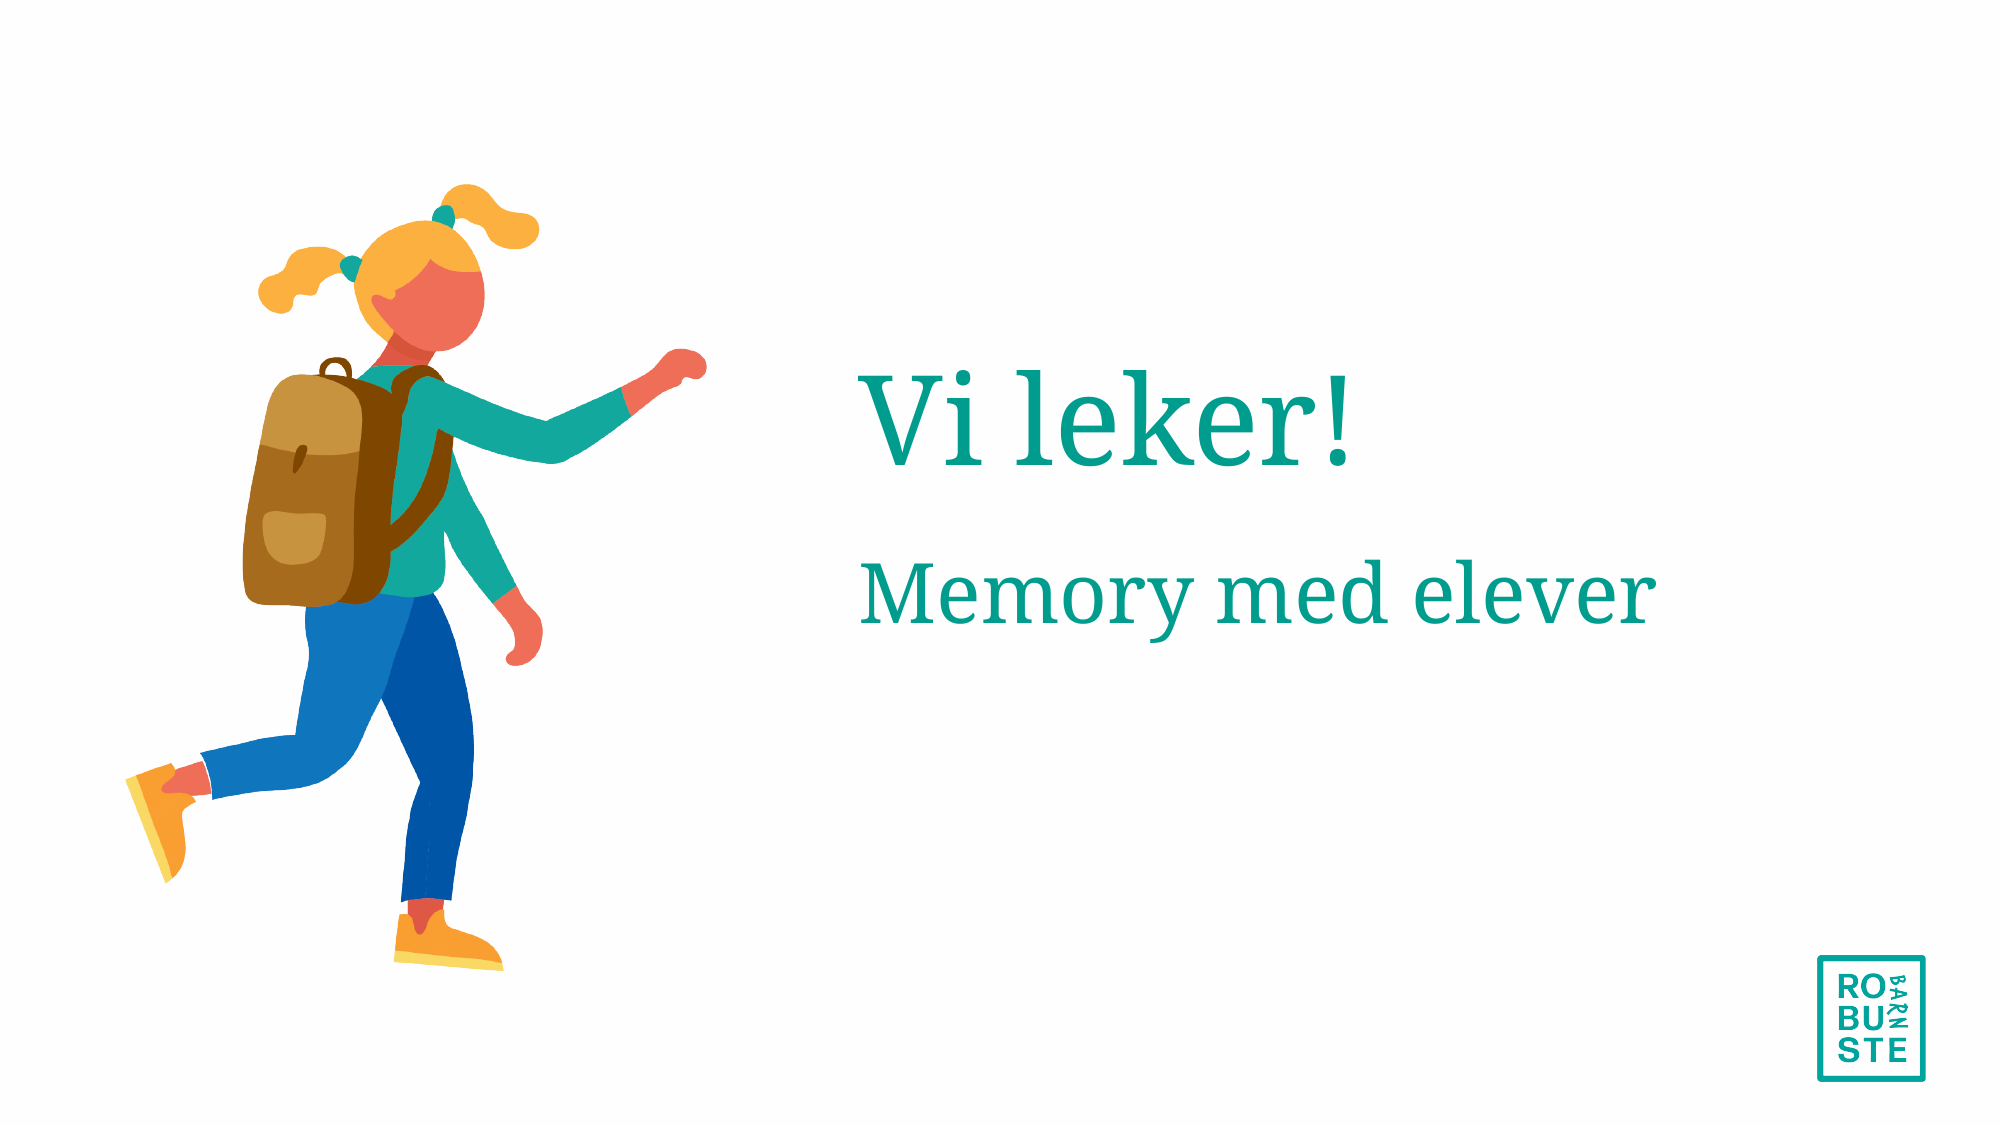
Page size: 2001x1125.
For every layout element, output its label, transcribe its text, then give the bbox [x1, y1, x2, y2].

picture [0, 0, 1049, 1125]
picture [1817, 955, 1926, 1082]
title Vi leker! Memory med elever [843, 257, 1926, 863]
